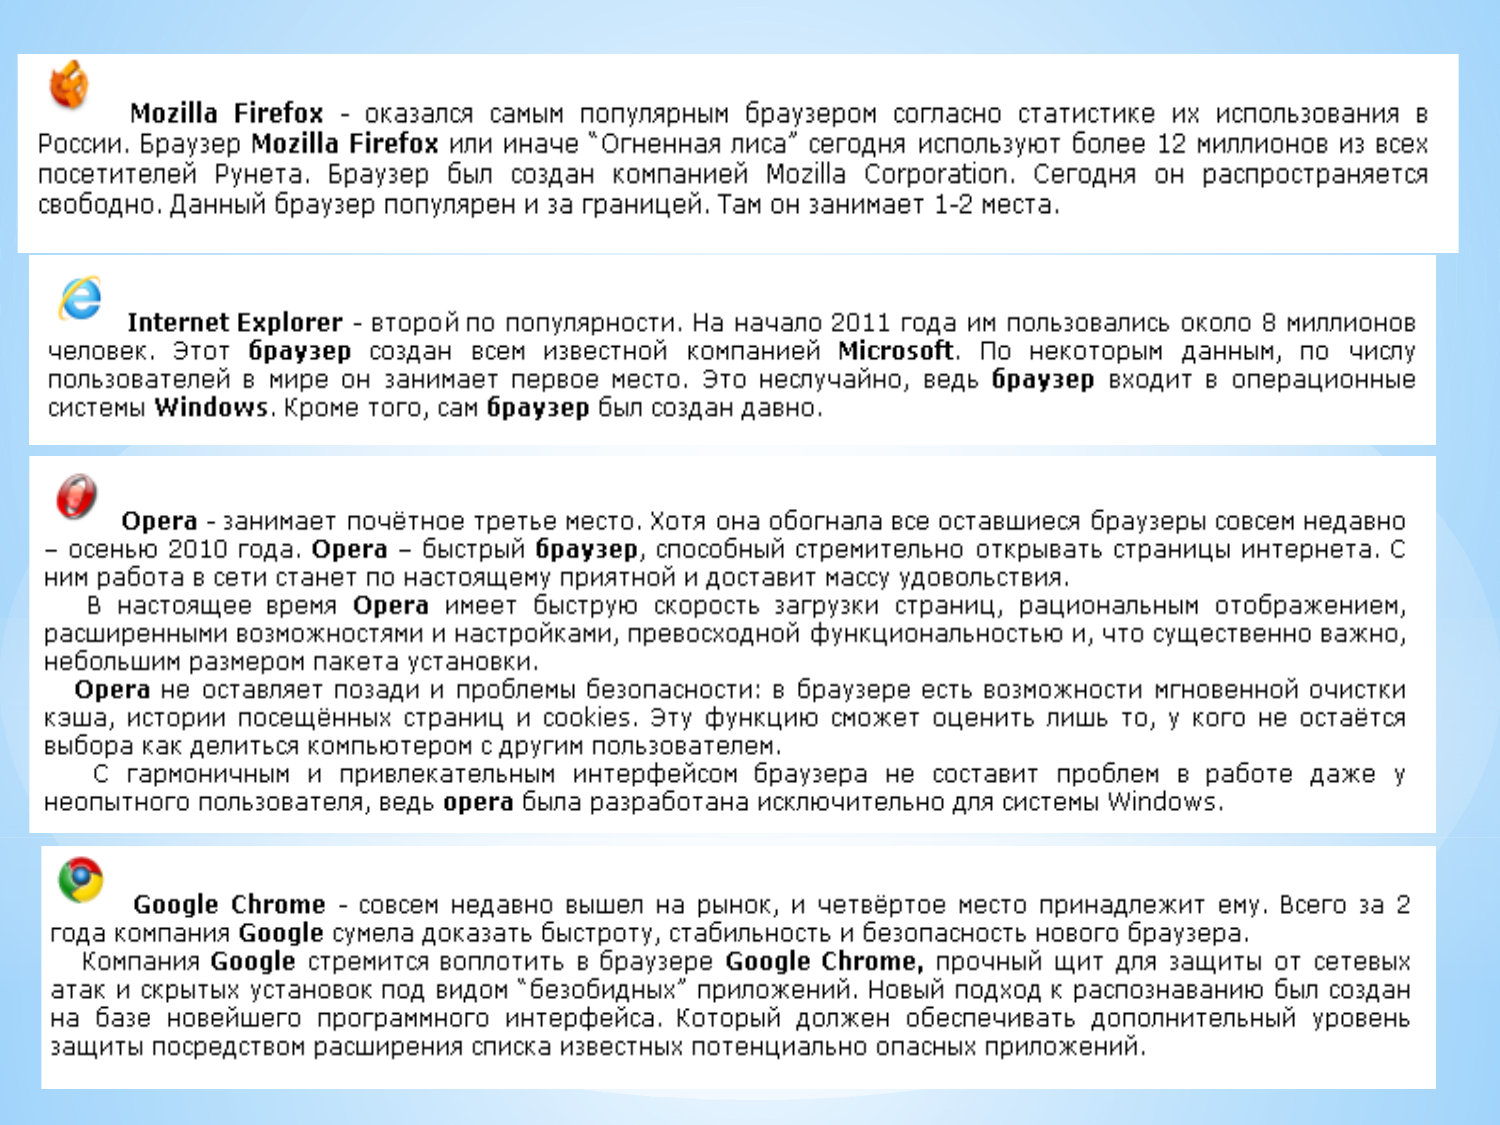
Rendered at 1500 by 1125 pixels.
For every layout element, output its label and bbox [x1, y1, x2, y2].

picture [29, 455, 1437, 834]
picture [29, 255, 1437, 446]
picture [41, 845, 1437, 1089]
picture [17, 54, 1459, 253]
